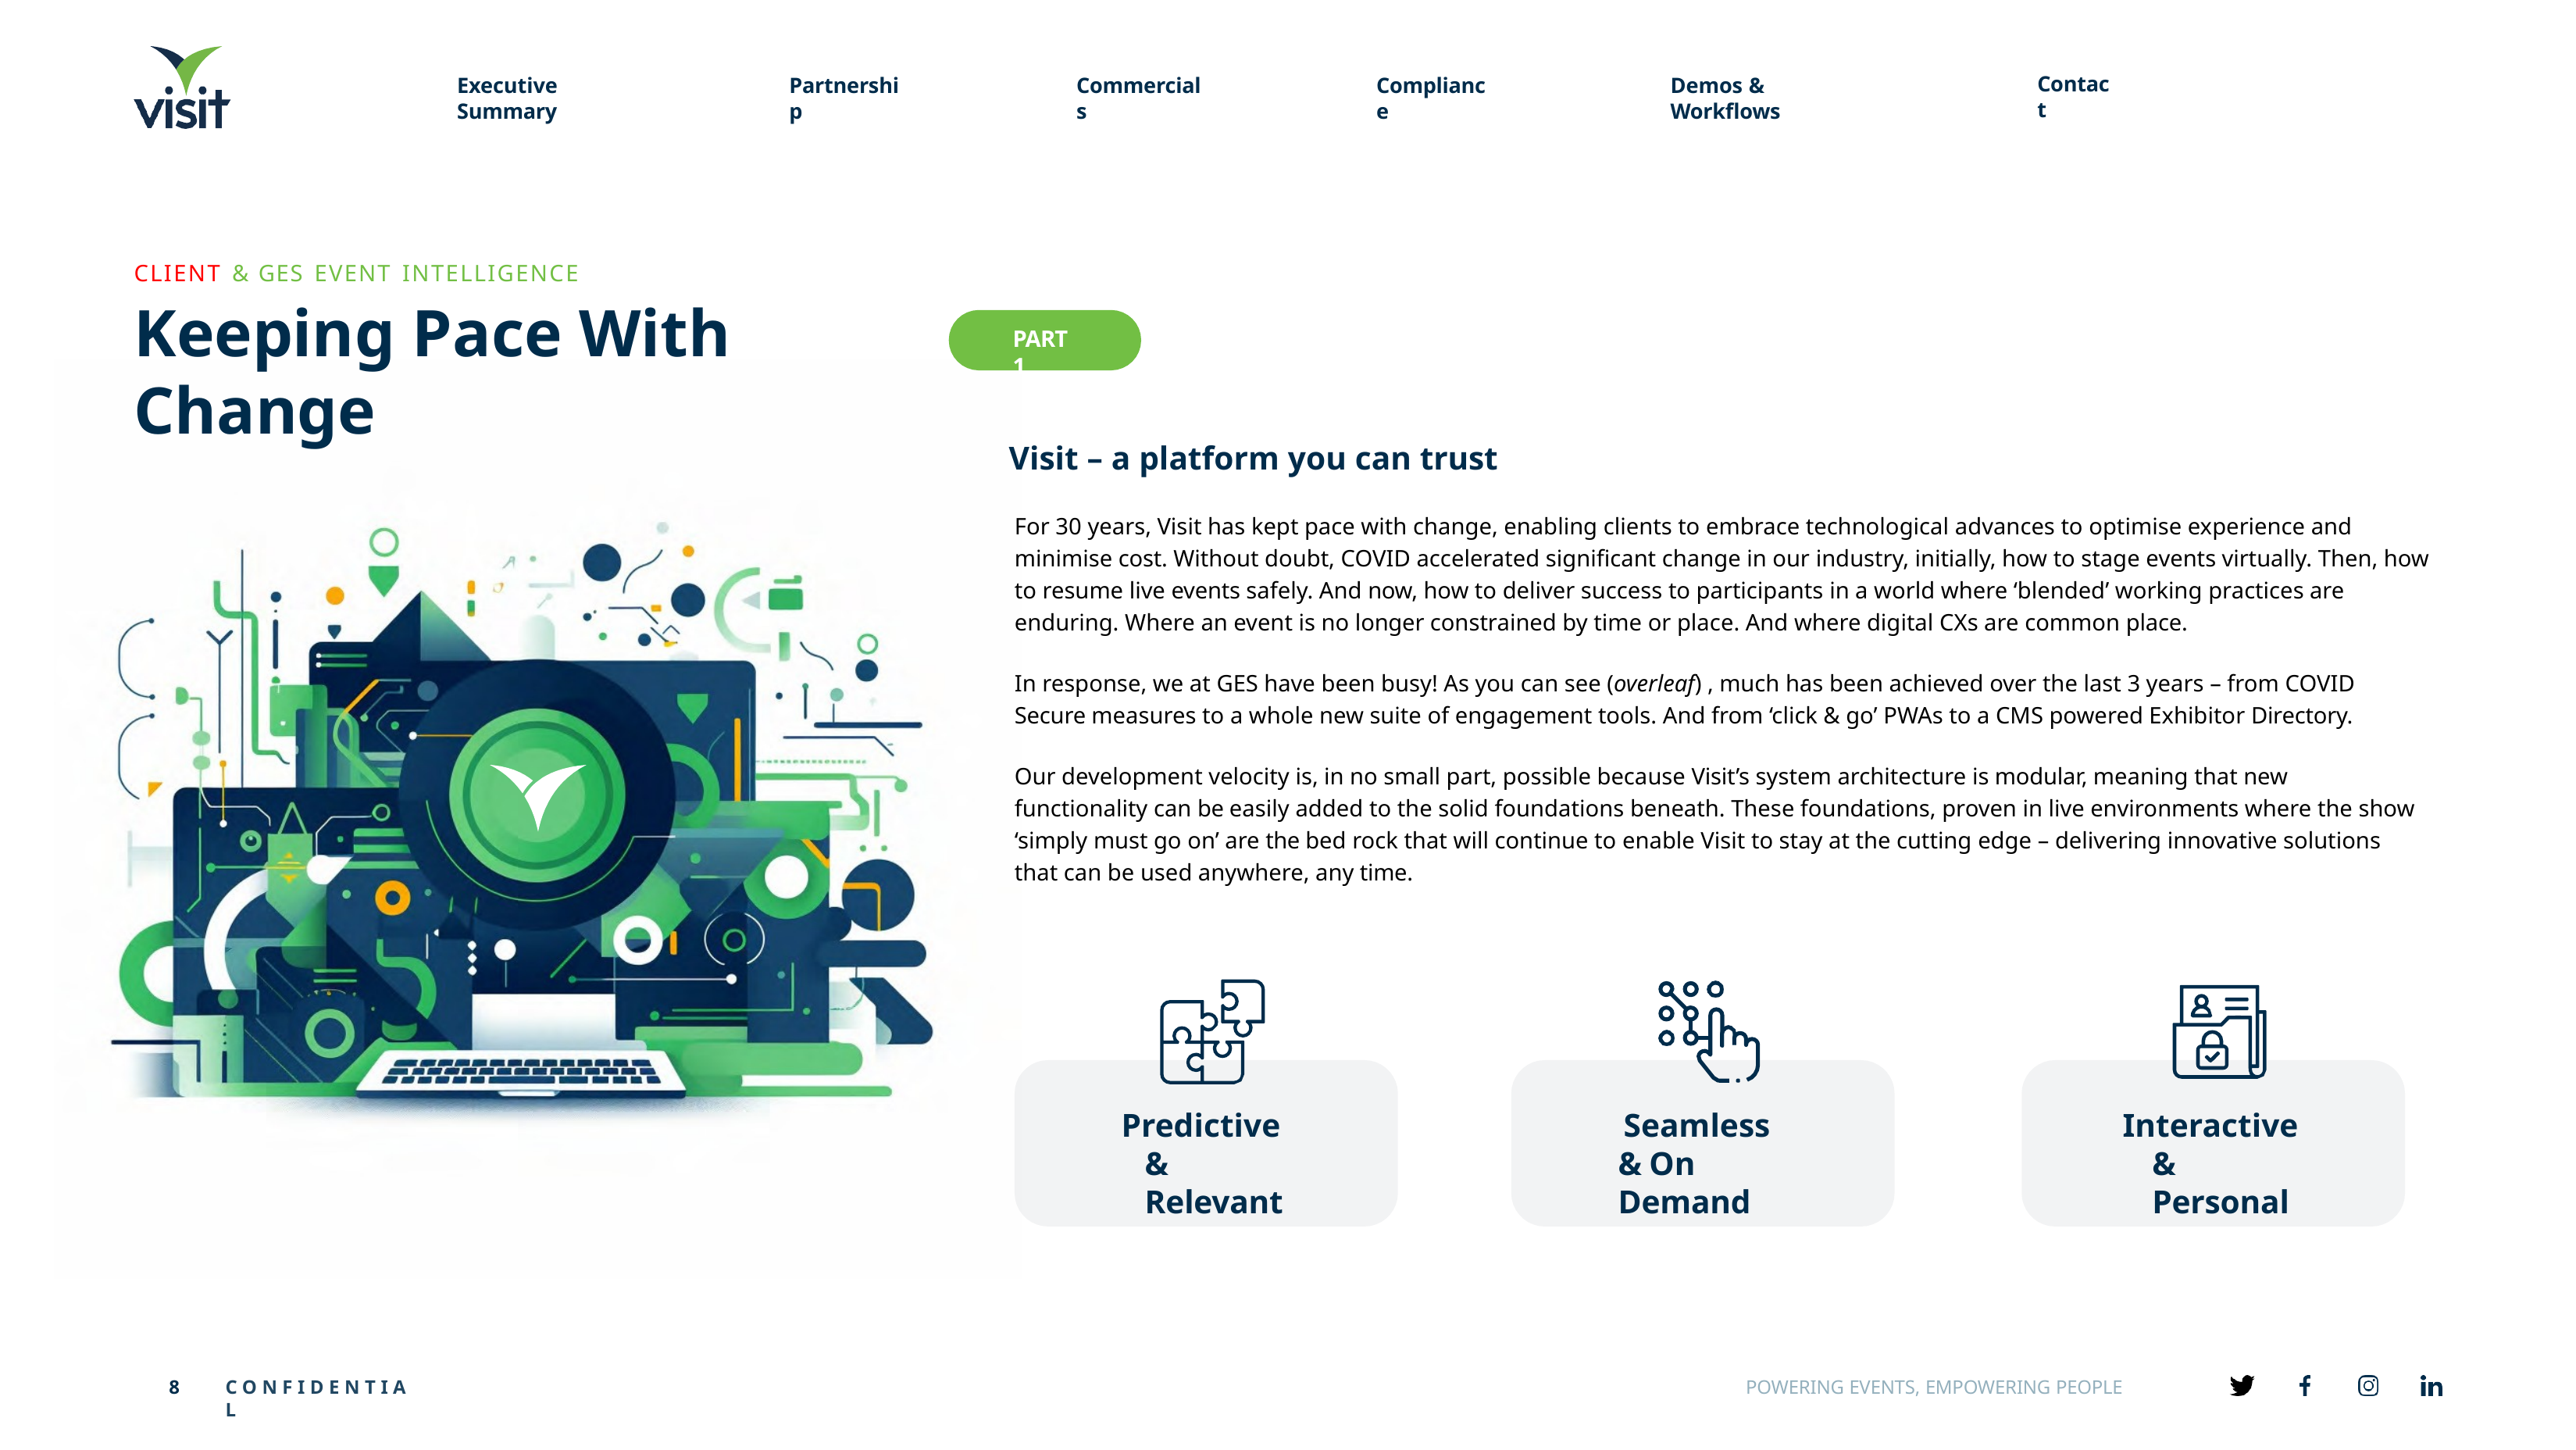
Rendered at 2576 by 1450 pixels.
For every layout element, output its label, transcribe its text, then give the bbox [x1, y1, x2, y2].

text_box [2172, 984, 2267, 1079]
slide_number POWERING EVENTS, EMPOWERING PEOPLE [1744, 1373, 2129, 1450]
text_box Commercials [1075, 70, 1208, 123]
text_box Executive Summary [455, 70, 654, 123]
text_box Demos & Workflows [1668, 70, 1868, 123]
text_box Visit – a platform you can trust For 30 years, Visit has kept pace with change, enabling clients to embrace technological advances to optimise experience and minimise cost. Without doubt, COVID accelerated significant change in our industry, initially, how to stage events virtually. Then, how to resume live events safely. And now, how to deliver success to participants in a world where ‘blended’ working practices are enduring. Where an event is no longer constrained by time or place. And where digital CXs are common place. In response, we at GES have been busy! As you can see (overleaf) , much has been achieved over the last 3 years – from COVID Secure measures to a whole new suite of engagement tools. And from ‘click & go’ PWAs to a CMS powered Exhibitor Directory. Our development velocity is, in no small part, possible because Visit’s system architecture is modular, meaning that new functionality can be easily added to the solid foundations beneath. These foundations, proven in live environments where the show ‘simply must go on’ are the bed rock that will continue to enable Visit to stay at the cutting edge – delivering innovative solutions that can be used anywhere, any time. [1269, 435, 2444, 886]
text_box Predictive & Relevant [1119, 1103, 1302, 1220]
picture [2421, 1375, 2442, 1396]
text_box Keeping Pace With Change [132, 291, 933, 358]
text_box [2021, 1059, 2406, 1227]
slide_number 8 [164, 1373, 198, 1450]
text_box [1511, 1059, 1895, 1227]
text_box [948, 309, 1265, 1085]
picture [2229, 1375, 2255, 1396]
picture [134, 99, 165, 128]
text_box [1026, 1059, 1398, 1227]
footer C O N F I D E N T I A L [223, 1373, 408, 1450]
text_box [53, 359, 1022, 1280]
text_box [1658, 980, 1761, 1083]
text_box Seamless & On Demand [1616, 1103, 1797, 1220]
text_box Partnership [787, 70, 908, 123]
text_box Contact [2035, 69, 2118, 122]
picture [2299, 1375, 2311, 1396]
text_box Interactive & Personal [2121, 1103, 2315, 1220]
text_box Compliance [1374, 70, 1495, 123]
picture [2357, 1375, 2378, 1396]
text_box CLIENT & GES EVENT INTELLIGENCE [132, 257, 617, 287]
